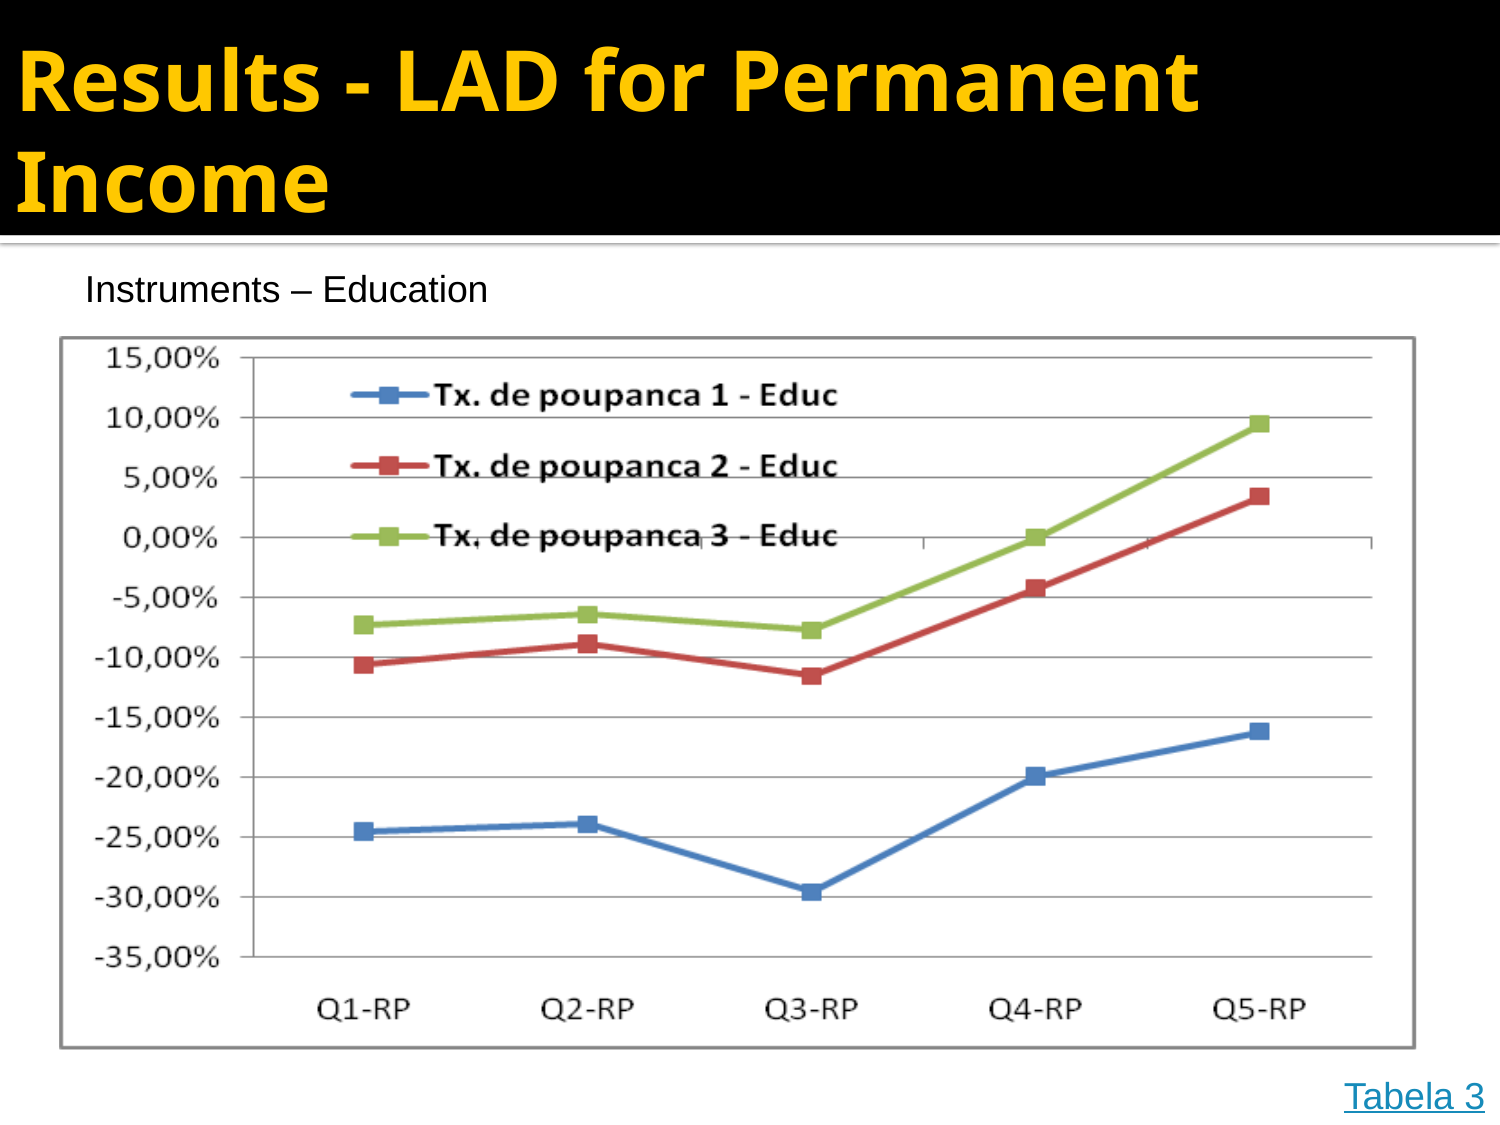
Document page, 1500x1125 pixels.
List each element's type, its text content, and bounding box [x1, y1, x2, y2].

title Results - LAD for Permanent Income [0, 25, 1500, 231]
text_box Tabela 3 [1124, 1064, 1500, 1124]
picture [58, 335, 1418, 1051]
text_box Instruments – Education [70, 257, 1137, 318]
